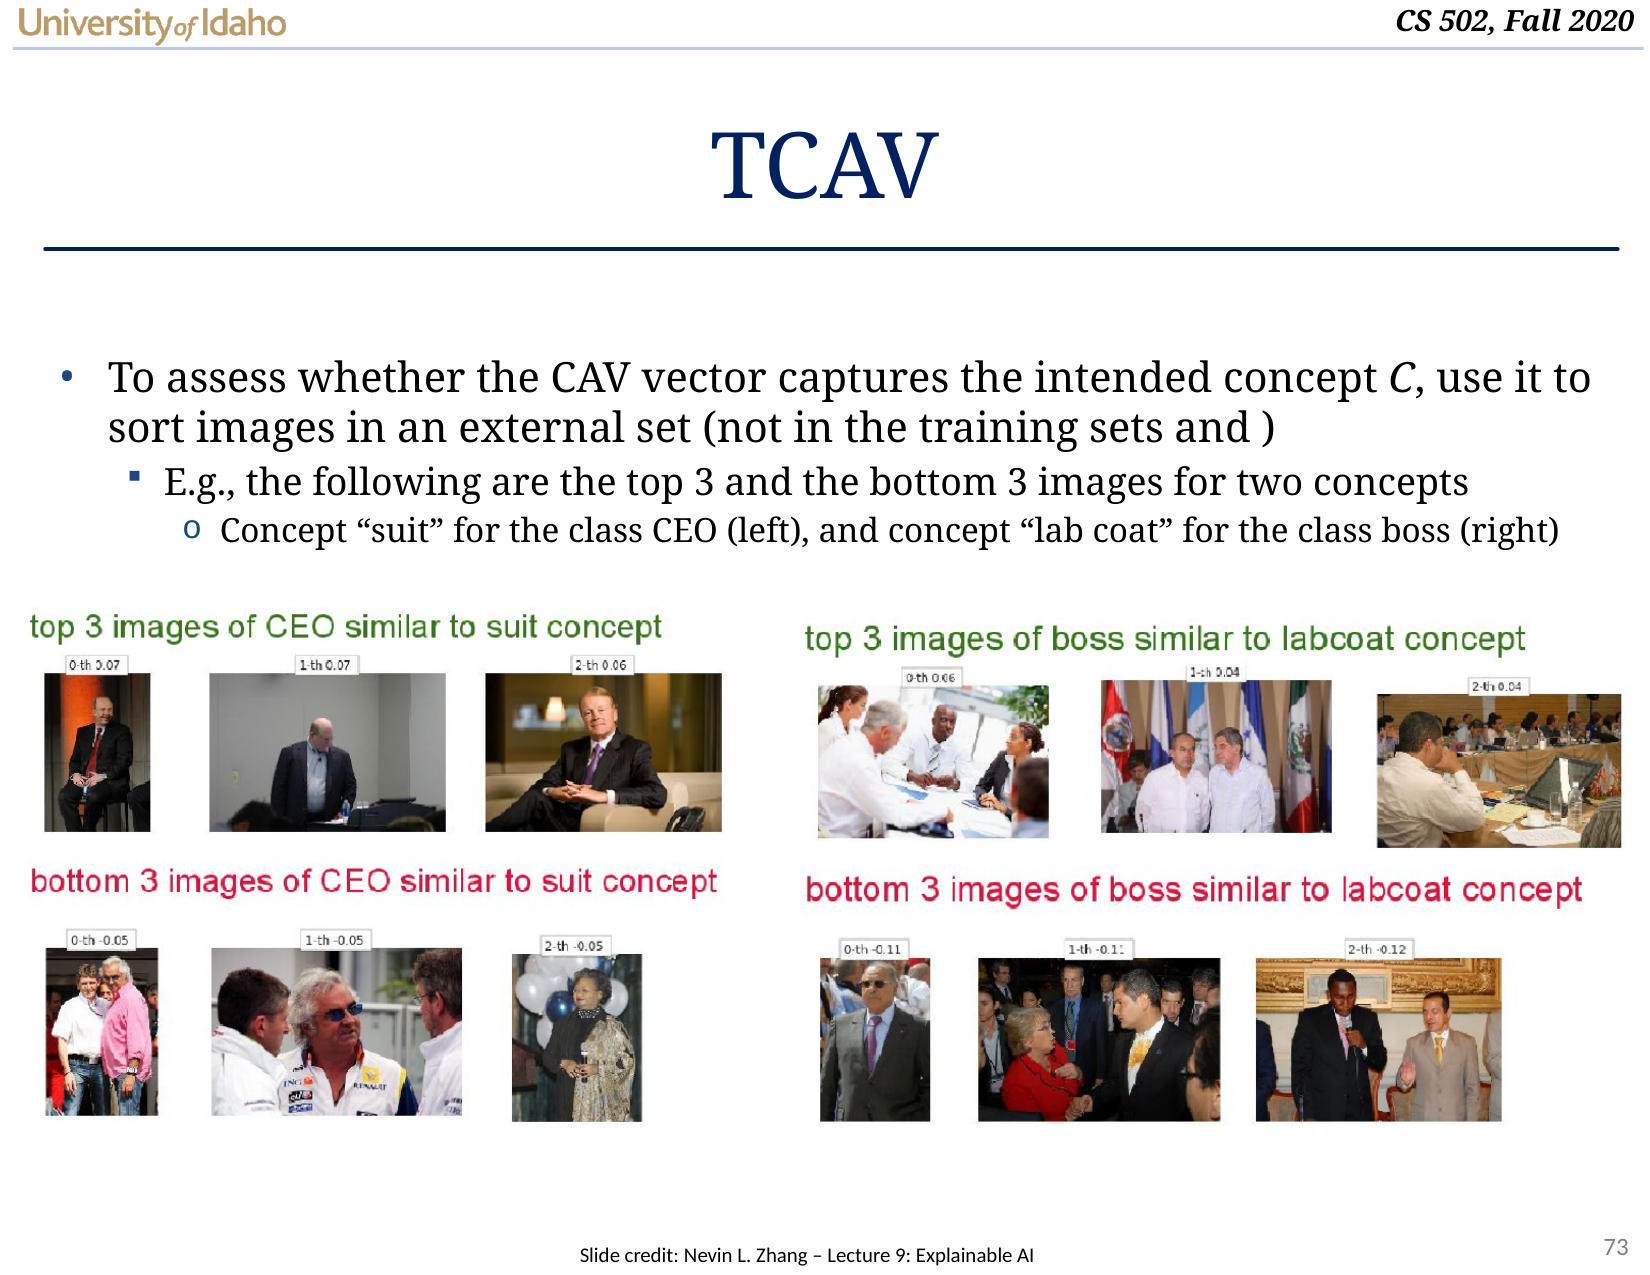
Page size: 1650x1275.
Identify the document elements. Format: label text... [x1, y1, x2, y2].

picture [801, 616, 1632, 1128]
text_box Slide credit: Nevin L. Zhang – Lecture 9: Explainable AI [187, 1234, 1428, 1275]
title TCAV [0, 75, 1650, 248]
picture [19, 8, 286, 46]
picture [21, 601, 731, 1130]
